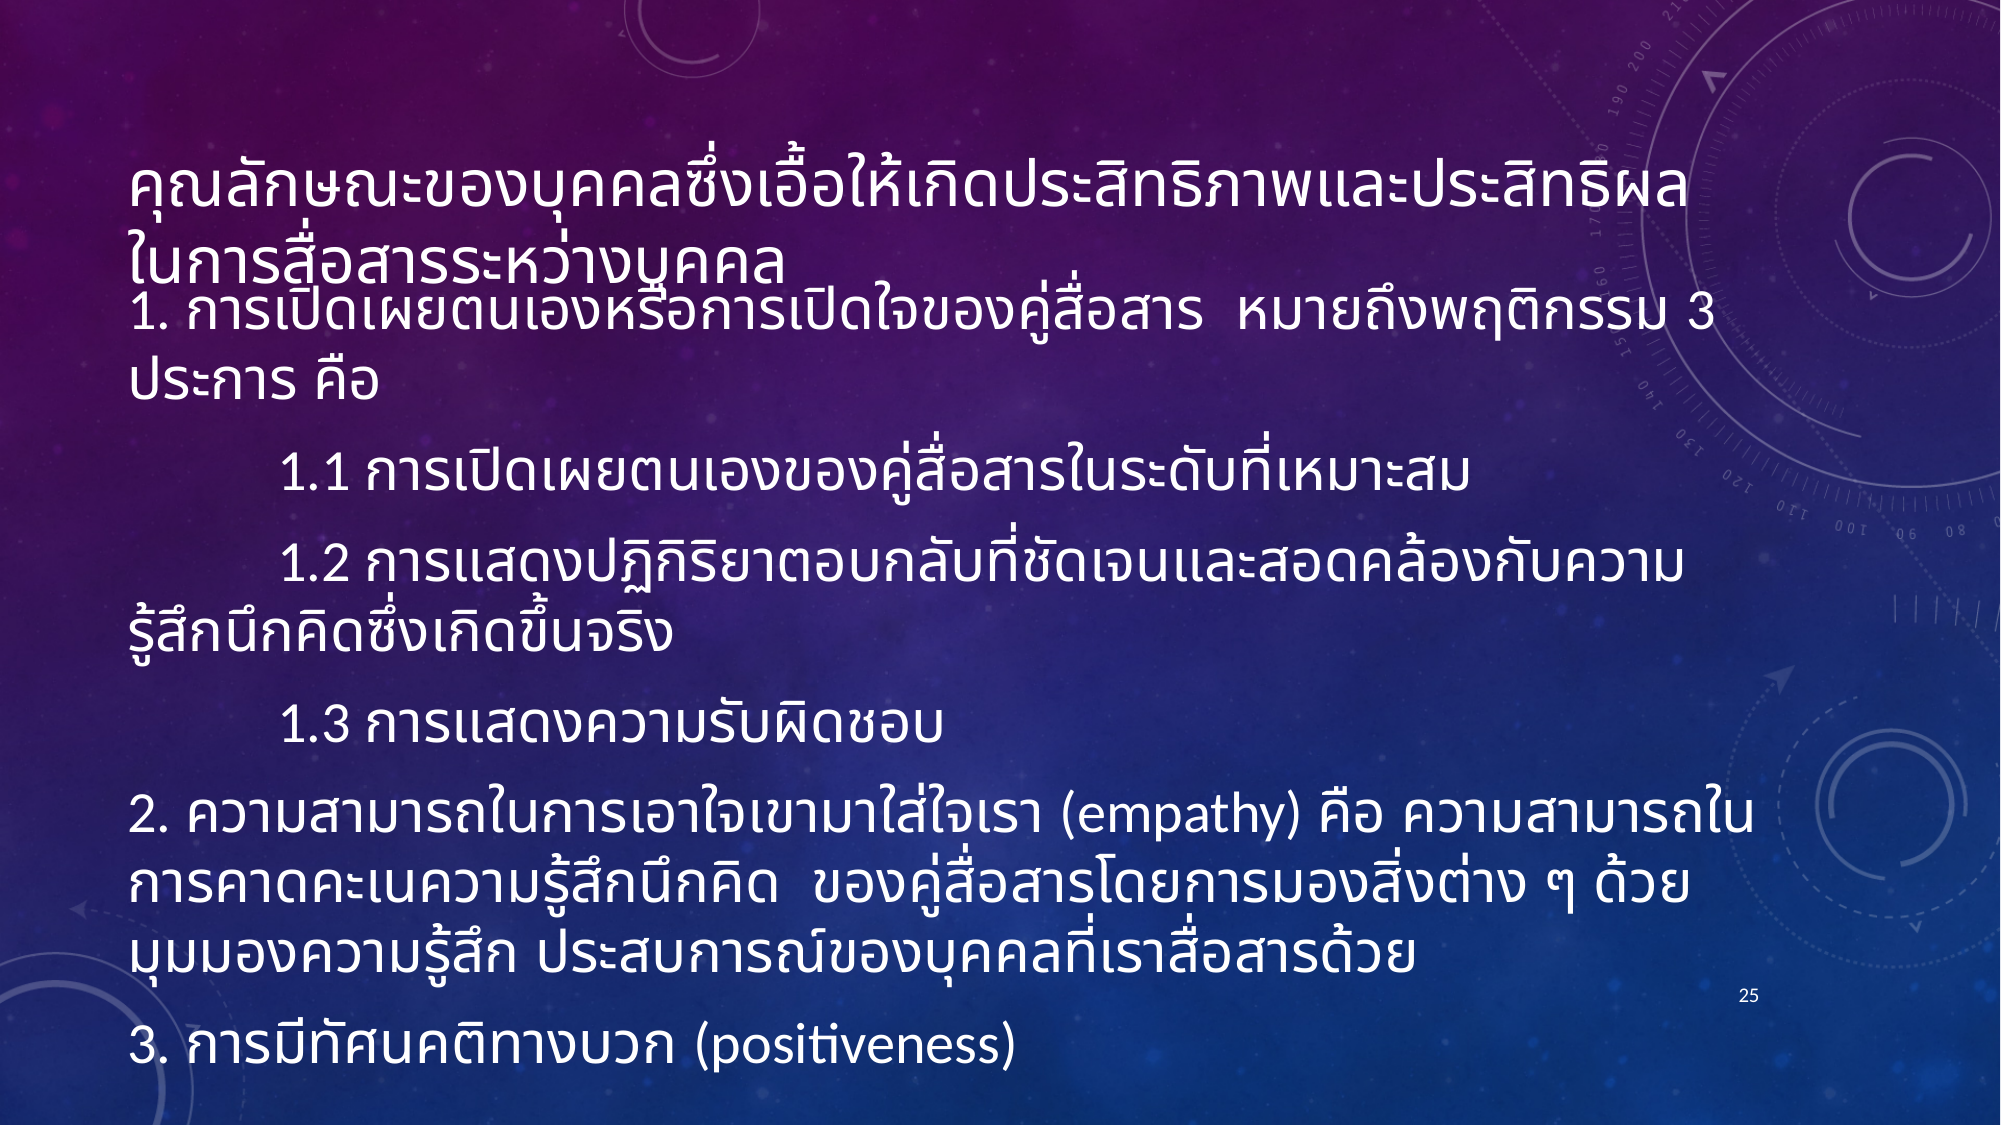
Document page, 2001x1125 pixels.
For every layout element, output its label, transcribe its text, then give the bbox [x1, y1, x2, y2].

slide_number 25 [1684, 963, 1775, 1025]
list 1. การเปิดเผยตนเองหรือการเปิดใจของคู่สื่อสาร หมายถึงพฤติกรรม 3 ประการ คือ 1.1 การเปิดเผยตนเองของคู่สื่อสารในระดับที่เหมาะสม 1.2 การแสดงปฏิกิริยาตอบกลับที่ชัดเจนและสอดคล้องกับความรู้สึกนึกคิดซึ่งเกิดขึ้นจริง 1.3 การแสดงความรับผิดชอบ 2. ความสามารถในการเอาใจเขามาใส่ใจเรา (empathy) คือ ความสามารถในการคาดคะเนความรู้สึกนึกคิด ของคู่สื่อสารโดยการมองสิ่งต่าง ๆ ด้วยมุมมองความรู้สึก ประสบการณ์ของบุคคลที่เราสื่อสารด้วย 3. การมีทัศนคติทางบวก (positiveness) [112, 374, 1775, 973]
picture [0, 0, 2001, 1125]
title คุณลักษณะของบุคคลซึ่งเอื้อให้เกิดประสิทธิภาพและประสิทธิผล ในการสื่อสารระหว่างบุคคล [112, 99, 1775, 339]
